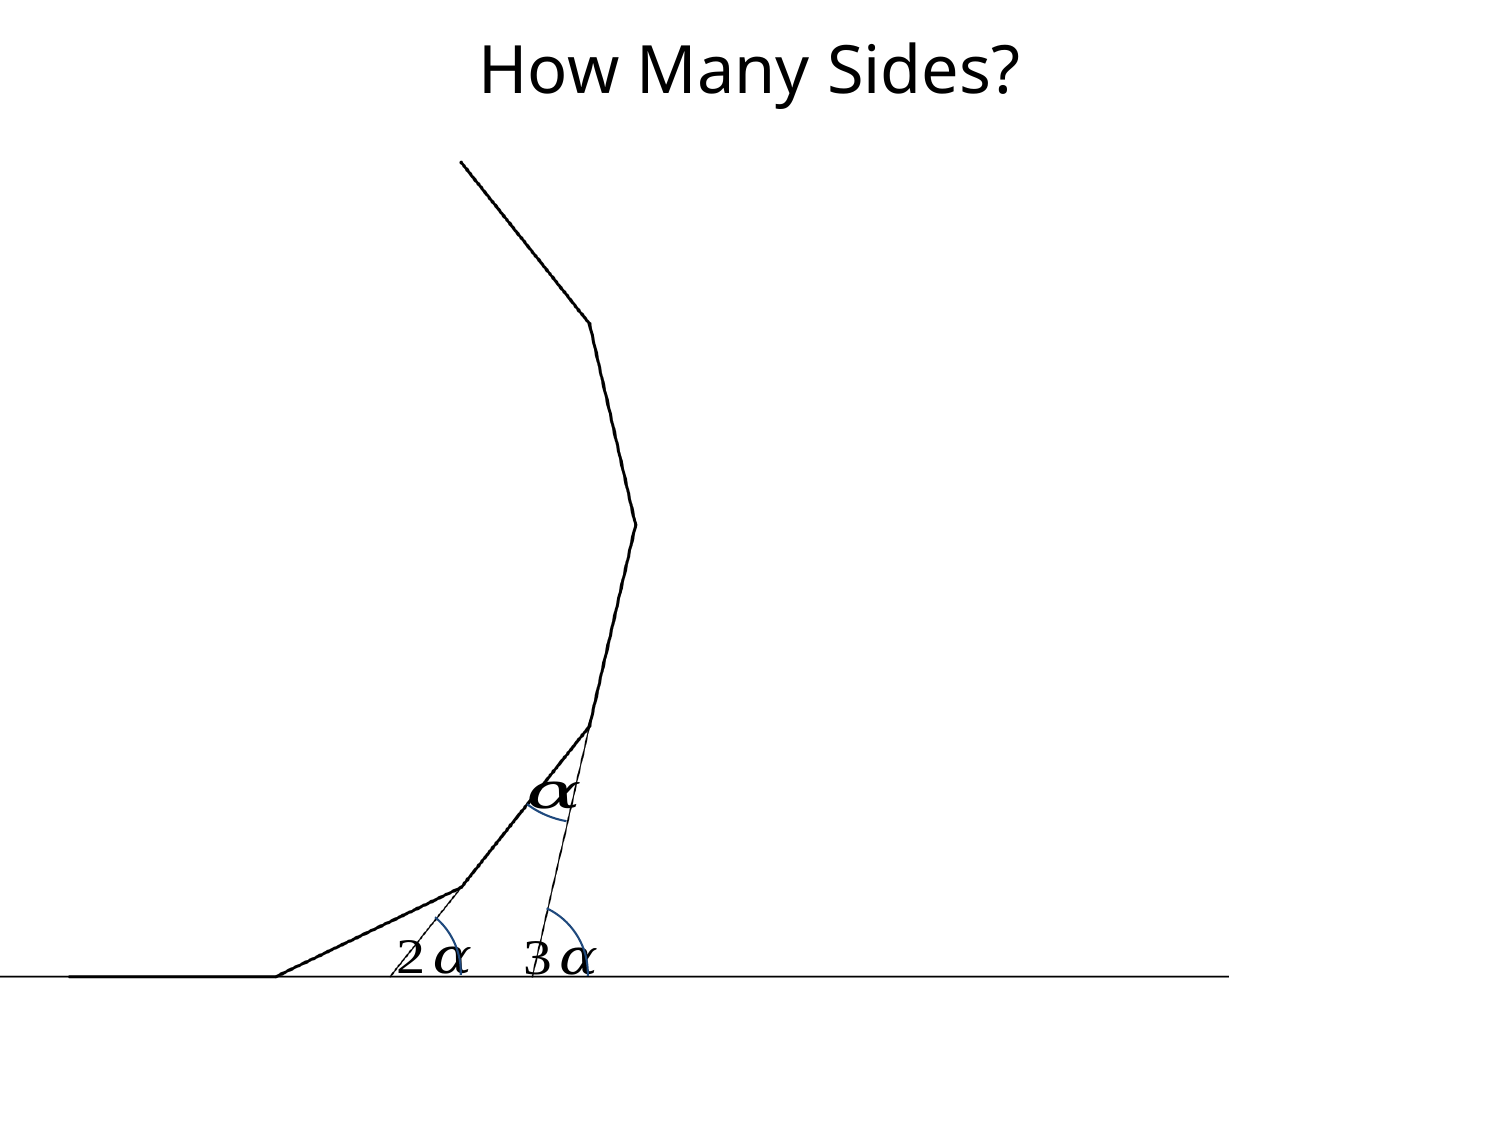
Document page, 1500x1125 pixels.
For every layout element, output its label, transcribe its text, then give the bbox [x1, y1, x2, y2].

picture [0, 121, 1229, 1004]
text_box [316, 900, 442, 1045]
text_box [443, 901, 602, 1046]
text_box How Many Sides? [463, 19, 1037, 114]
